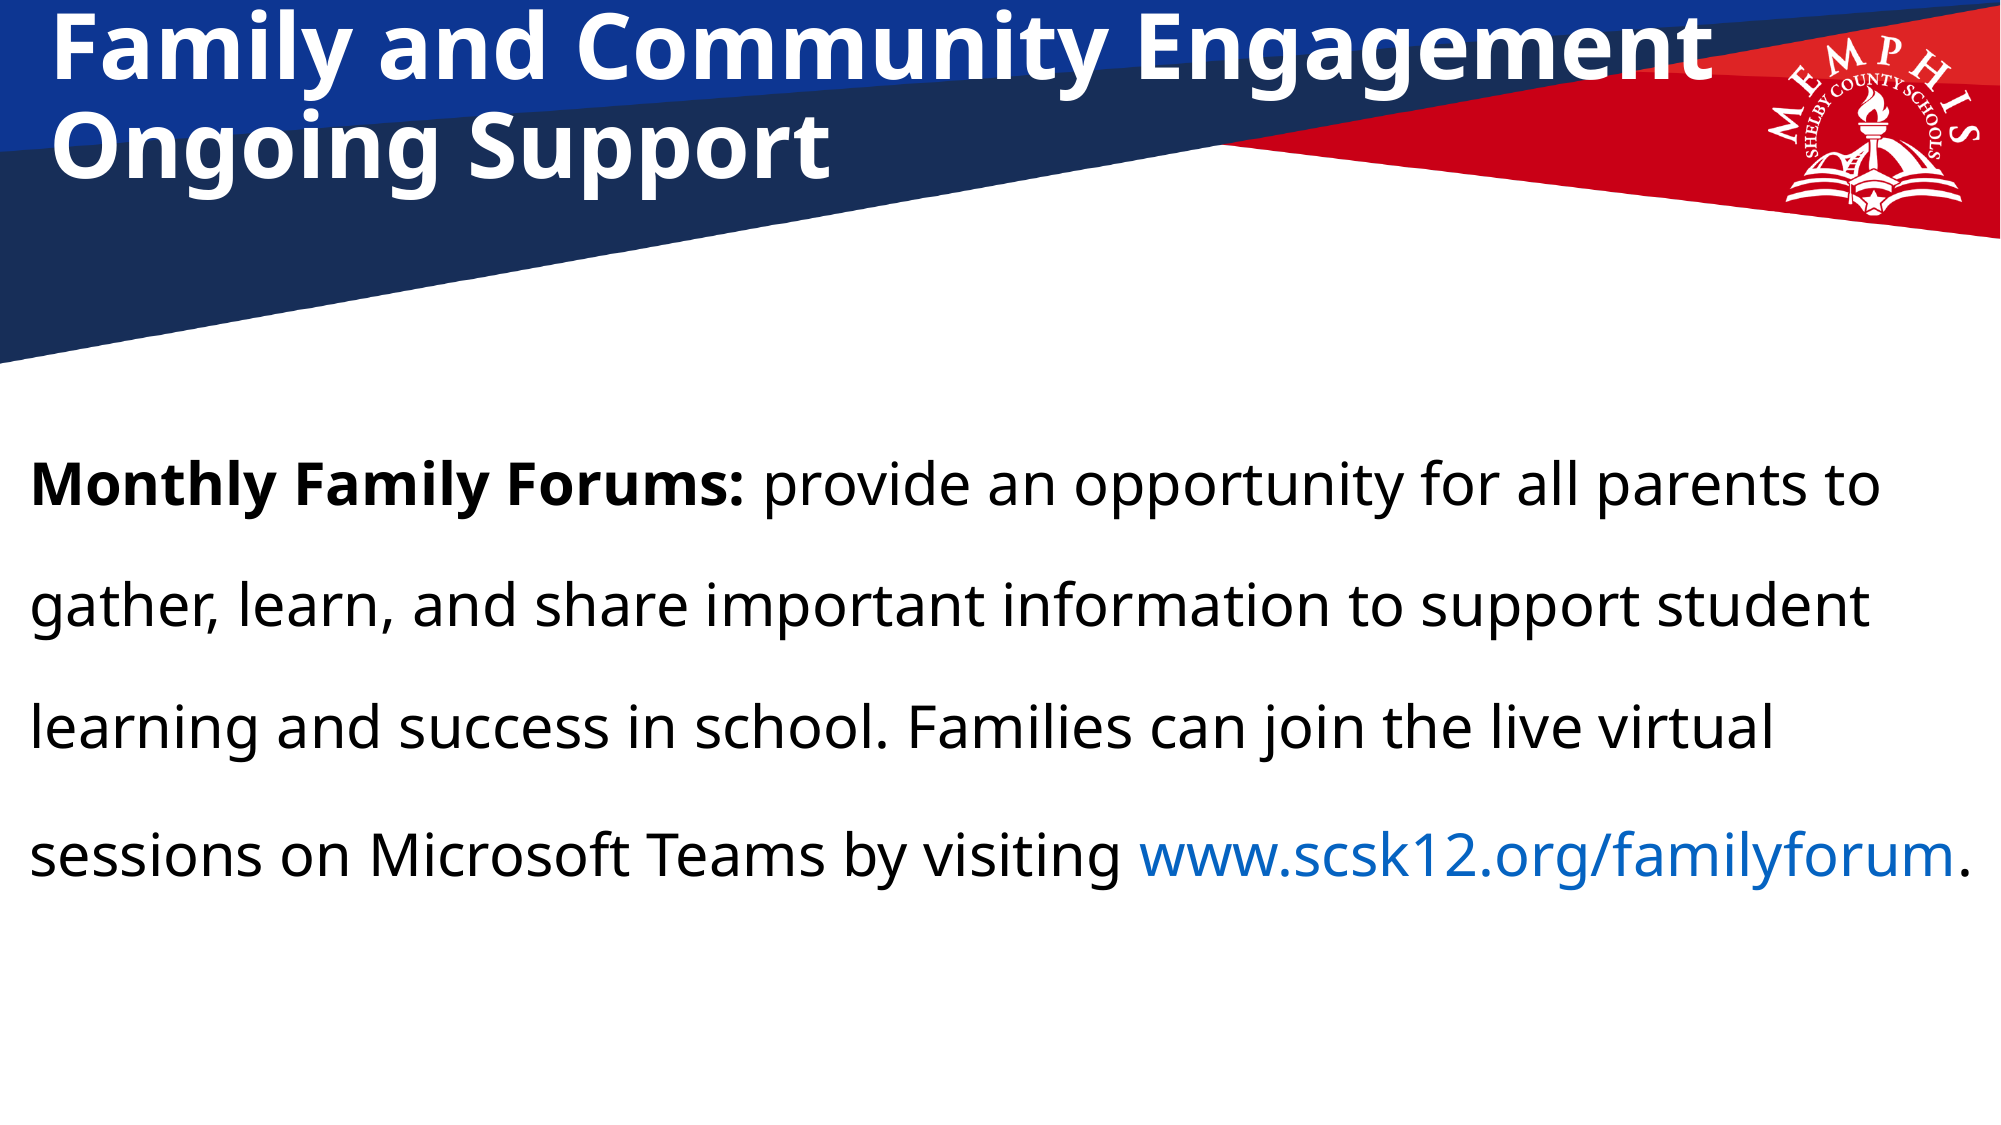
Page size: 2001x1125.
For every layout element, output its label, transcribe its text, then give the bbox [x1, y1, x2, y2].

text_box Monthly Family Forums: provide an opportunity for all parents to gather, learn, and share important information to support student learning and success in school. Families can join the live virtual sessions on Microsoft Teams by visiting www.scsk12.org/familyforum. [14, 249, 2000, 1125]
title Family and Community Engagement Ongoing Support [34, 5, 1863, 194]
picture [0, 0, 2001, 1125]
